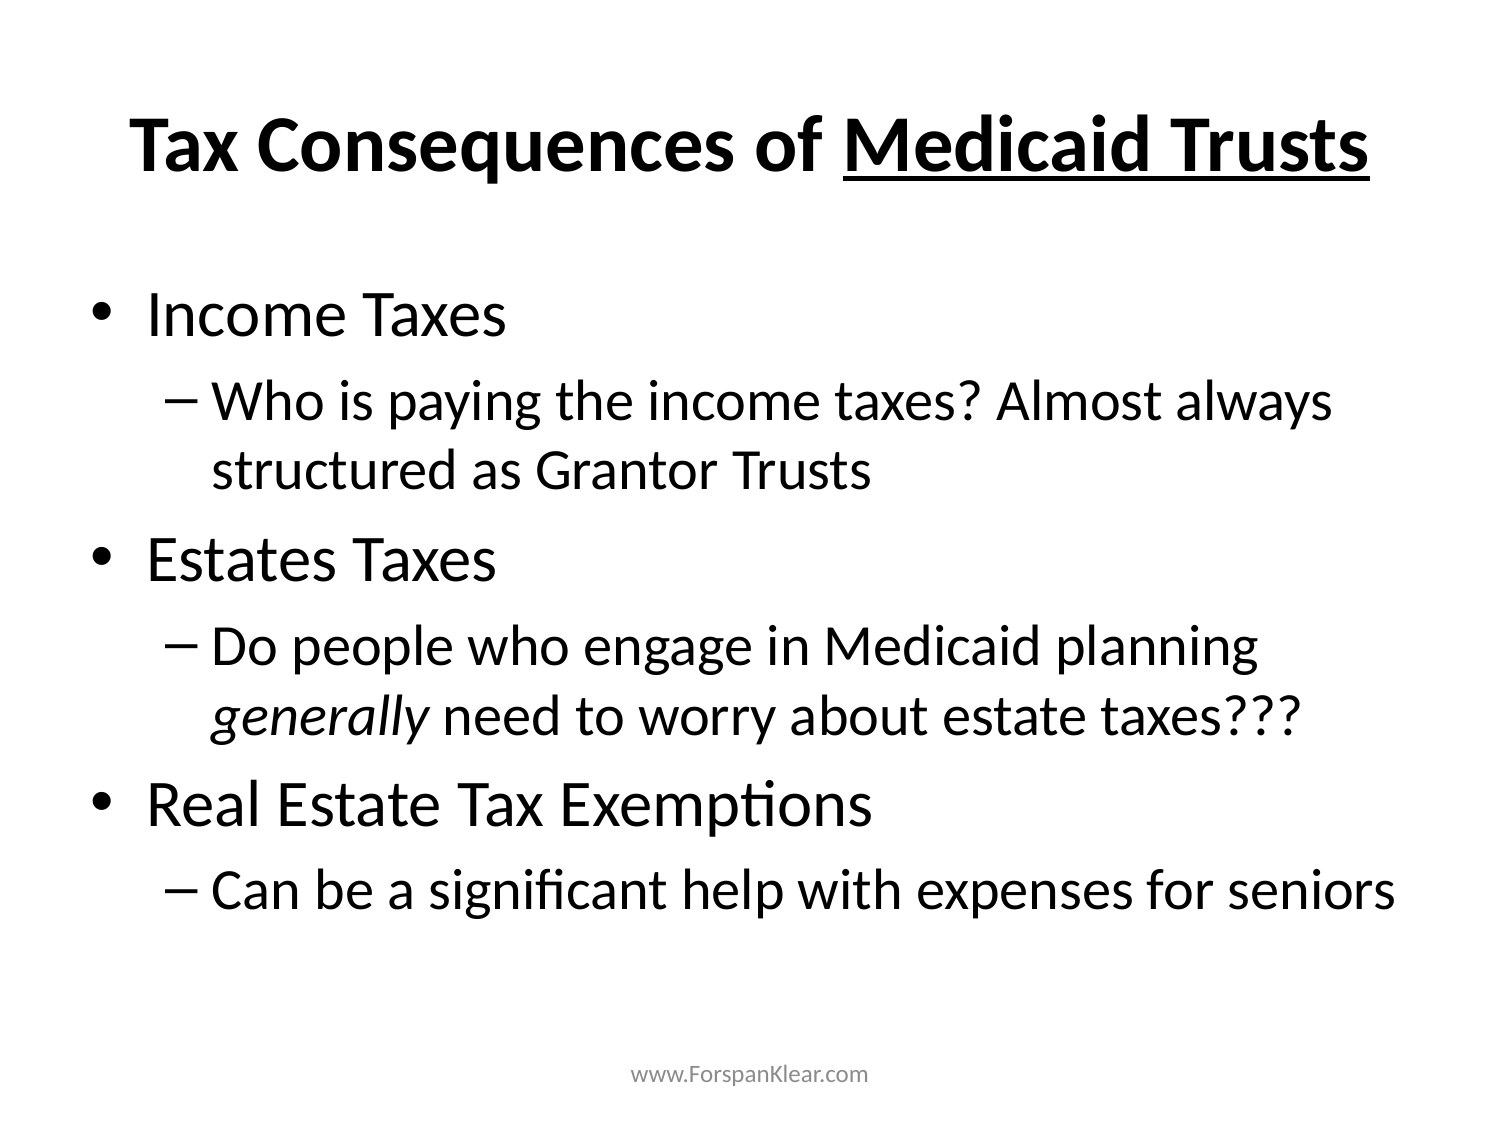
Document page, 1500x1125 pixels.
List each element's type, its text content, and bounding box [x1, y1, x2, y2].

list Income Taxes Who is paying the income taxes? Almost always structured as Grantor Trusts Estates Taxes Do people who engage in Medicaid planning generally need to worry about estate taxes??? Real Estate Tax Exemptions Can be a significant help with expenses for seniors [75, 262, 1425, 1005]
footer www.ForspanKlear.com [512, 1042, 988, 1103]
title Tax Consequences of Medicaid Trusts [75, 45, 1425, 233]
